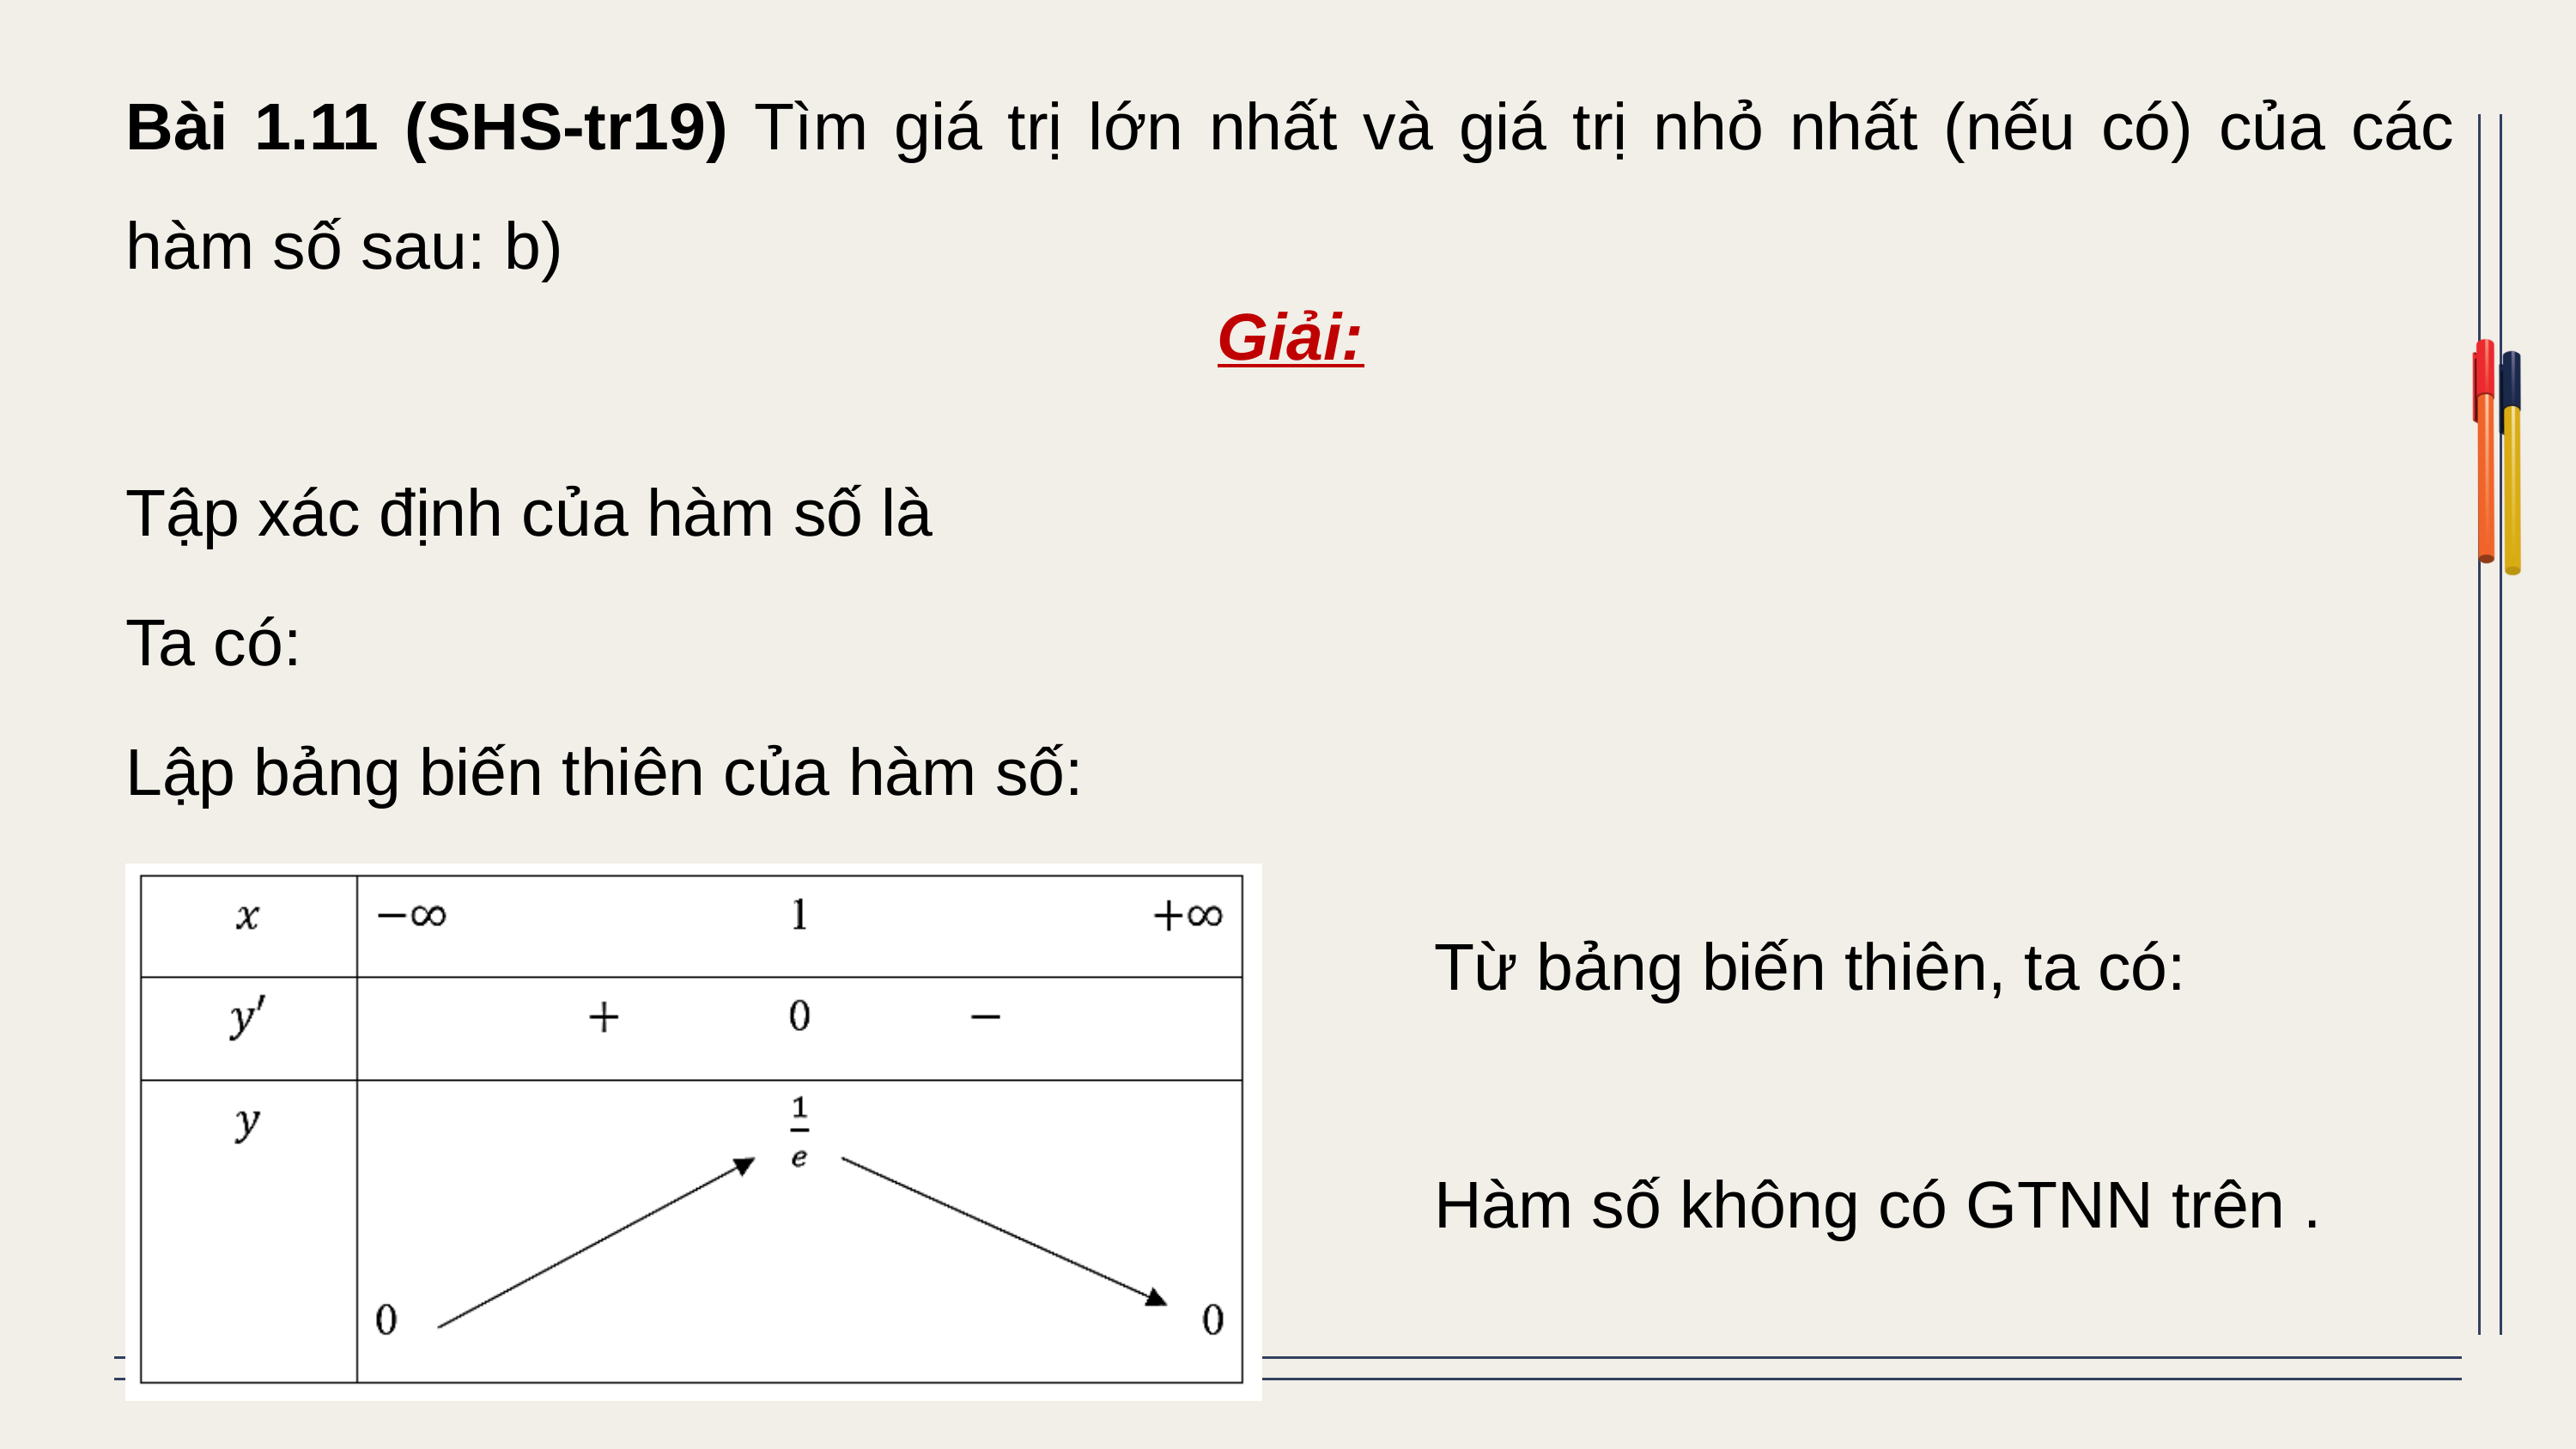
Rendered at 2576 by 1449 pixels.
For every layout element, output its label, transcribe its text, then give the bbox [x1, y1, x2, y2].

text_box Giải: [1204, 288, 1377, 380]
picture [2384, 333, 2576, 581]
picture [125, 863, 1262, 1401]
